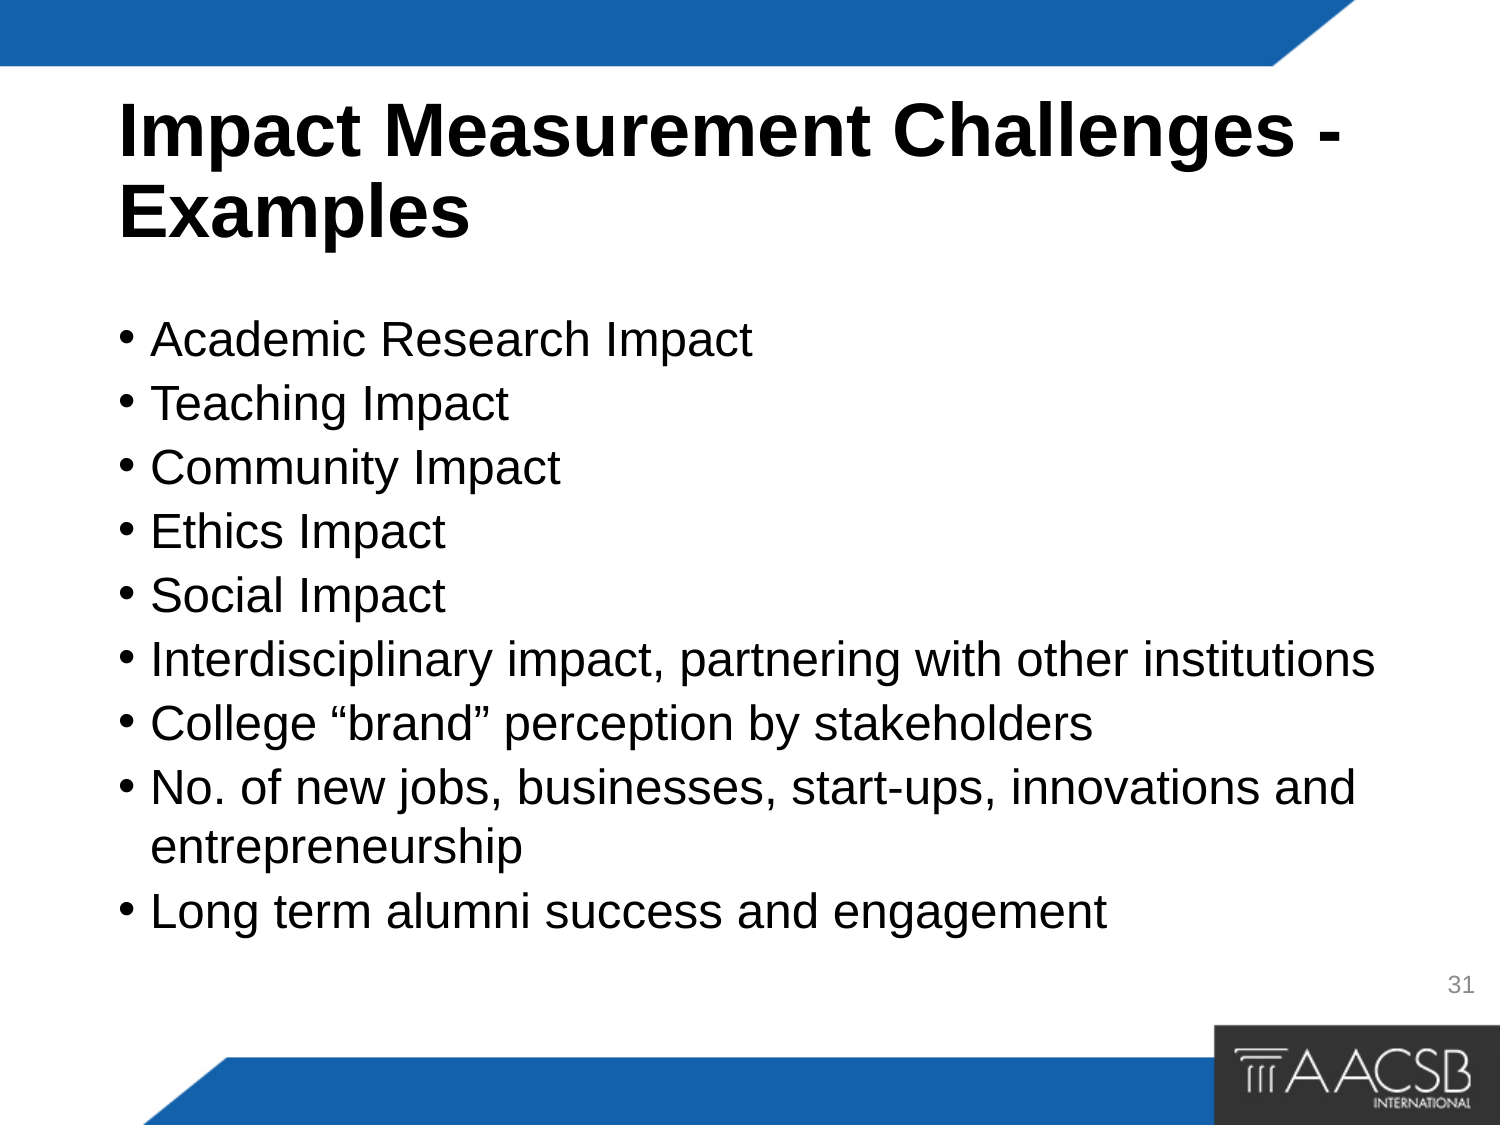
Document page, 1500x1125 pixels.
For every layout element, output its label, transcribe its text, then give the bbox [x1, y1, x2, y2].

picture [0, 0, 1500, 1125]
list Academic Research Impact Teaching Impact Community Impact Ethics Impact Social Impact Interdisciplinary impact, partnering with other institutions College “brand” perception by stakeholders No. of new jobs, businesses, start-ups, innovations and entrepreneurship Long term alumni success and engagement [103, 299, 1397, 1014]
slide_number 31 [1383, 953, 1491, 1014]
title Impact Measurement Challenges - Examples [103, 82, 1397, 263]
